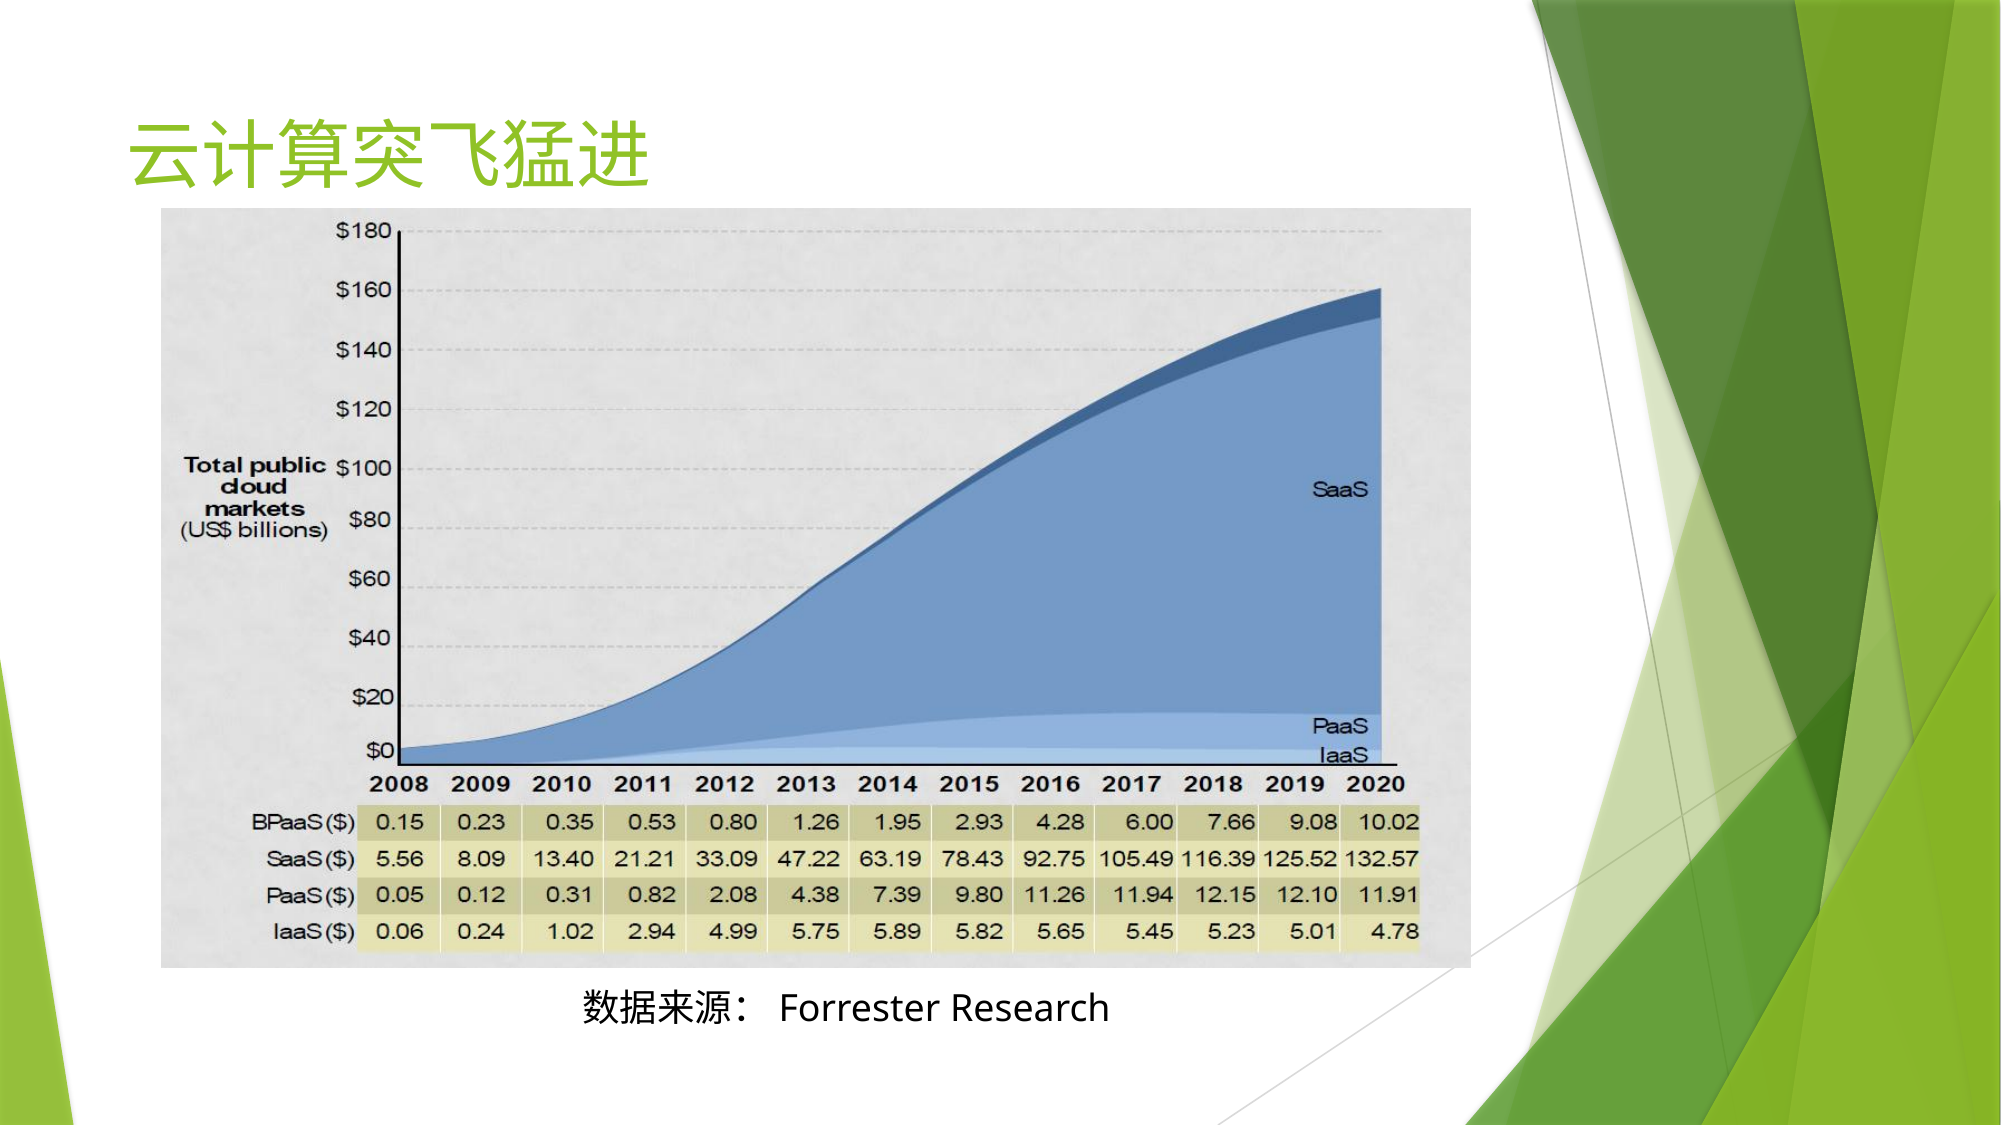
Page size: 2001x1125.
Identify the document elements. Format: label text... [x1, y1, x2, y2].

picture [160, 207, 1472, 969]
title 云计算突飞猛进 [111, 99, 1522, 317]
text_box 数据来源：Forrester Research [567, 977, 1230, 1037]
